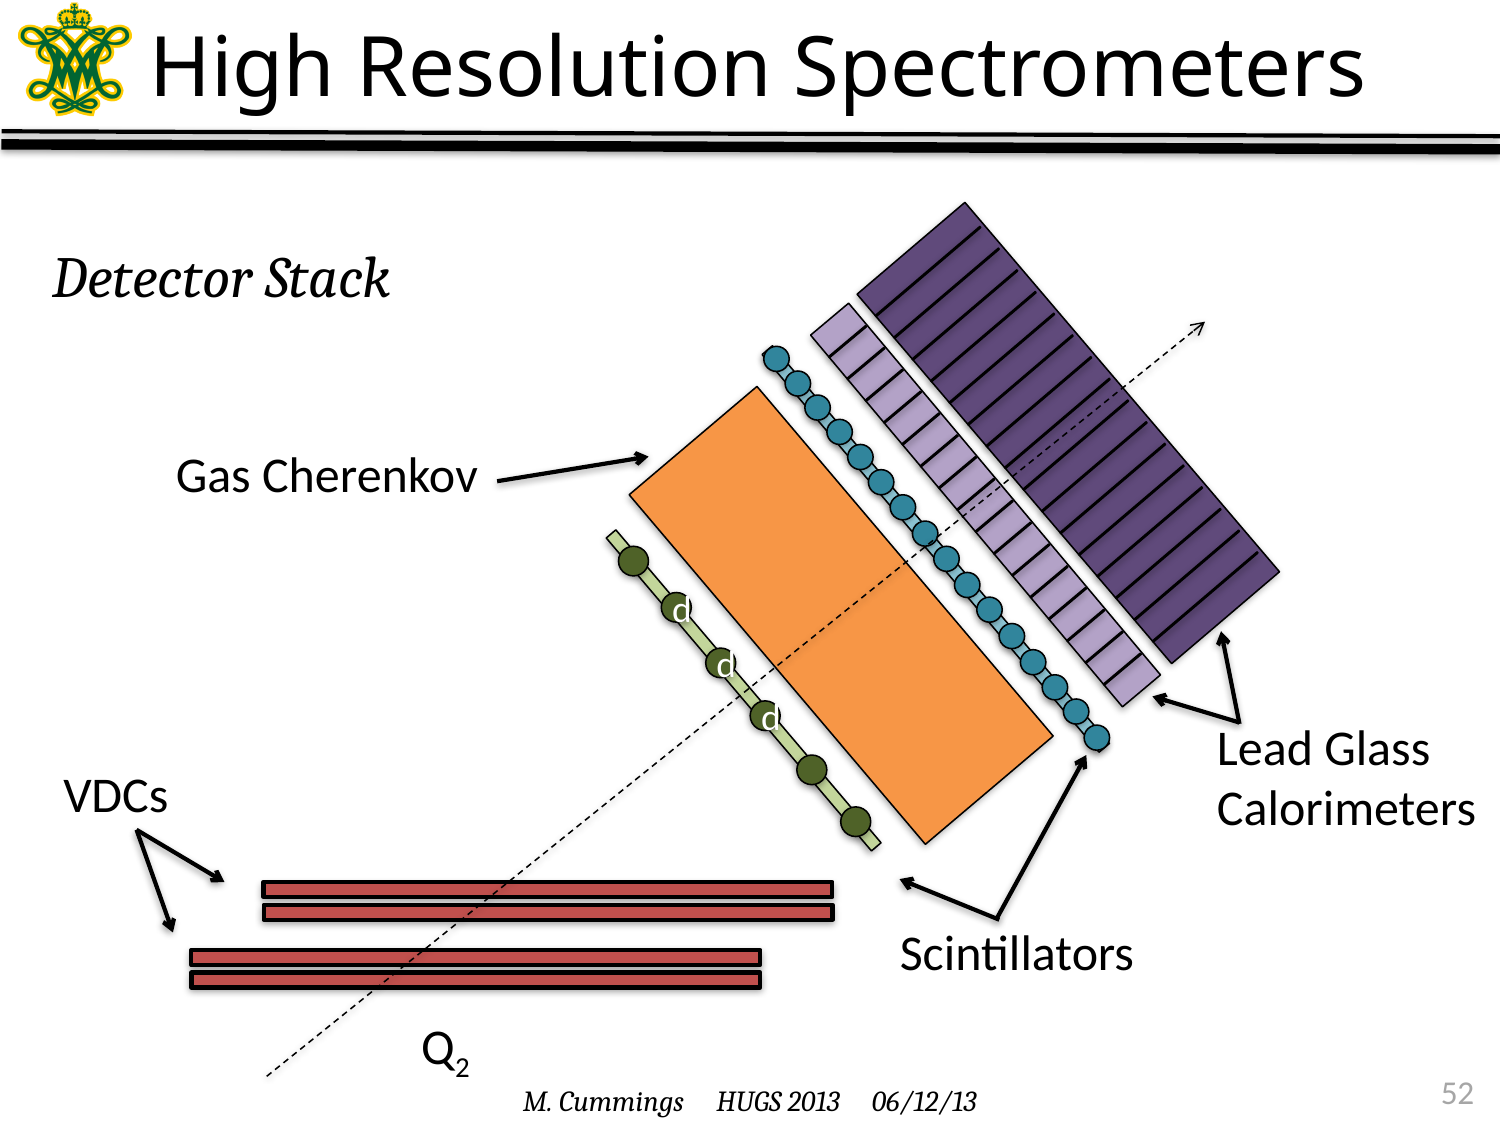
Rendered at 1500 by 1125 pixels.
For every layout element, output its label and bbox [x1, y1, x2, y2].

text_box [37, 190, 1500, 1084]
text_box [0, 1, 1500, 1125]
